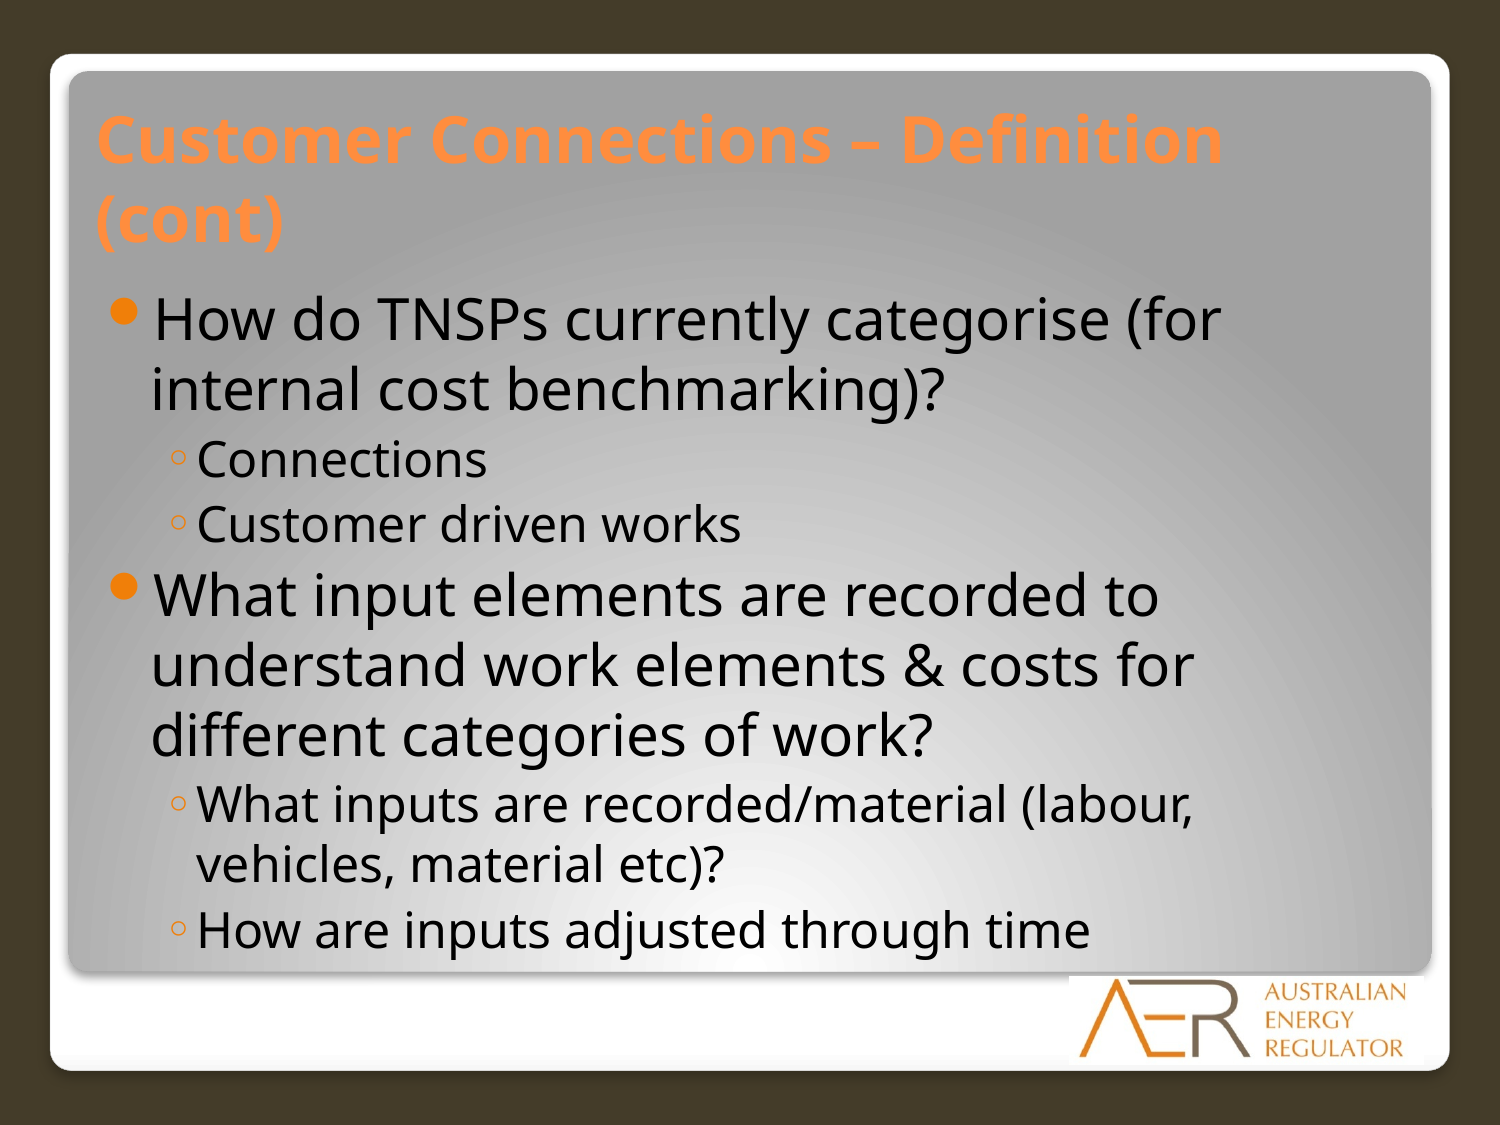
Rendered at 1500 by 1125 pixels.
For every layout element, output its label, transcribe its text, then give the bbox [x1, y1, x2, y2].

title Customer Connections – Definition (cont) [80, 90, 1424, 263]
picture [1068, 975, 1424, 1065]
list How do TNSPs currently categorise (for internal cost benchmarking)? Connections Customer driven works What input elements are recorded to understand work elements & costs for different categories of work? What inputs are recorded/material (labour, vehicles, material etc)? How are inputs adjusted through time [76, 266, 1420, 955]
